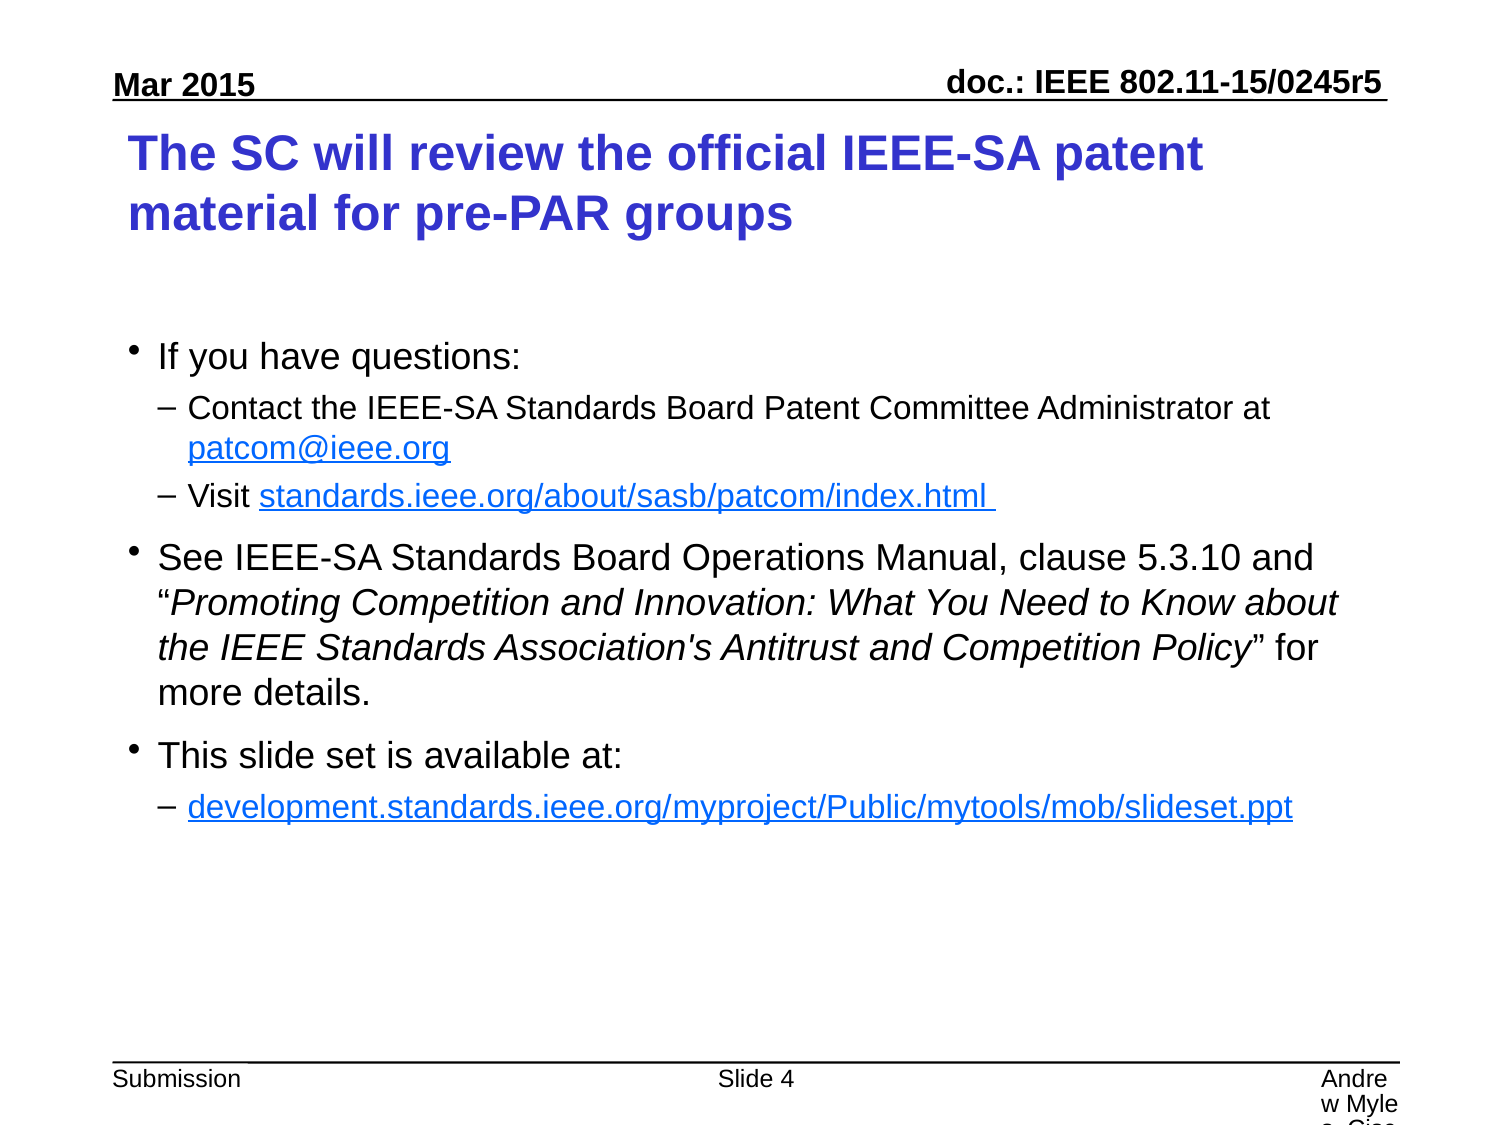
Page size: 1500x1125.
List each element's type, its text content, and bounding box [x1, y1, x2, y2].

slide_number Slide 4 [709, 1061, 803, 1093]
footer Andrew Myles, Cisco [1320, 1061, 1402, 1093]
list If you have questions: Contact the IEEE-SA Standards Board Patent Committee Administrator at patcom@ieee.org Visit standards.ieee.org/about/sasb/patcom/index.html See IEEE-SA Standards Board Operations Manual, clause 5.3.10 and “Promoting Competition and Innovation: What You Need to Know about the IEEE Standards Association's Antitrust and Competition Policy” for more details. This slide set is available at: development.standards.ieee.org/myproject/Public/mytools/mob/slideset.ppt [112, 324, 1388, 1000]
title The SC will review the official IEEE-SA patent material for pre-PAR groups [112, 112, 1388, 288]
